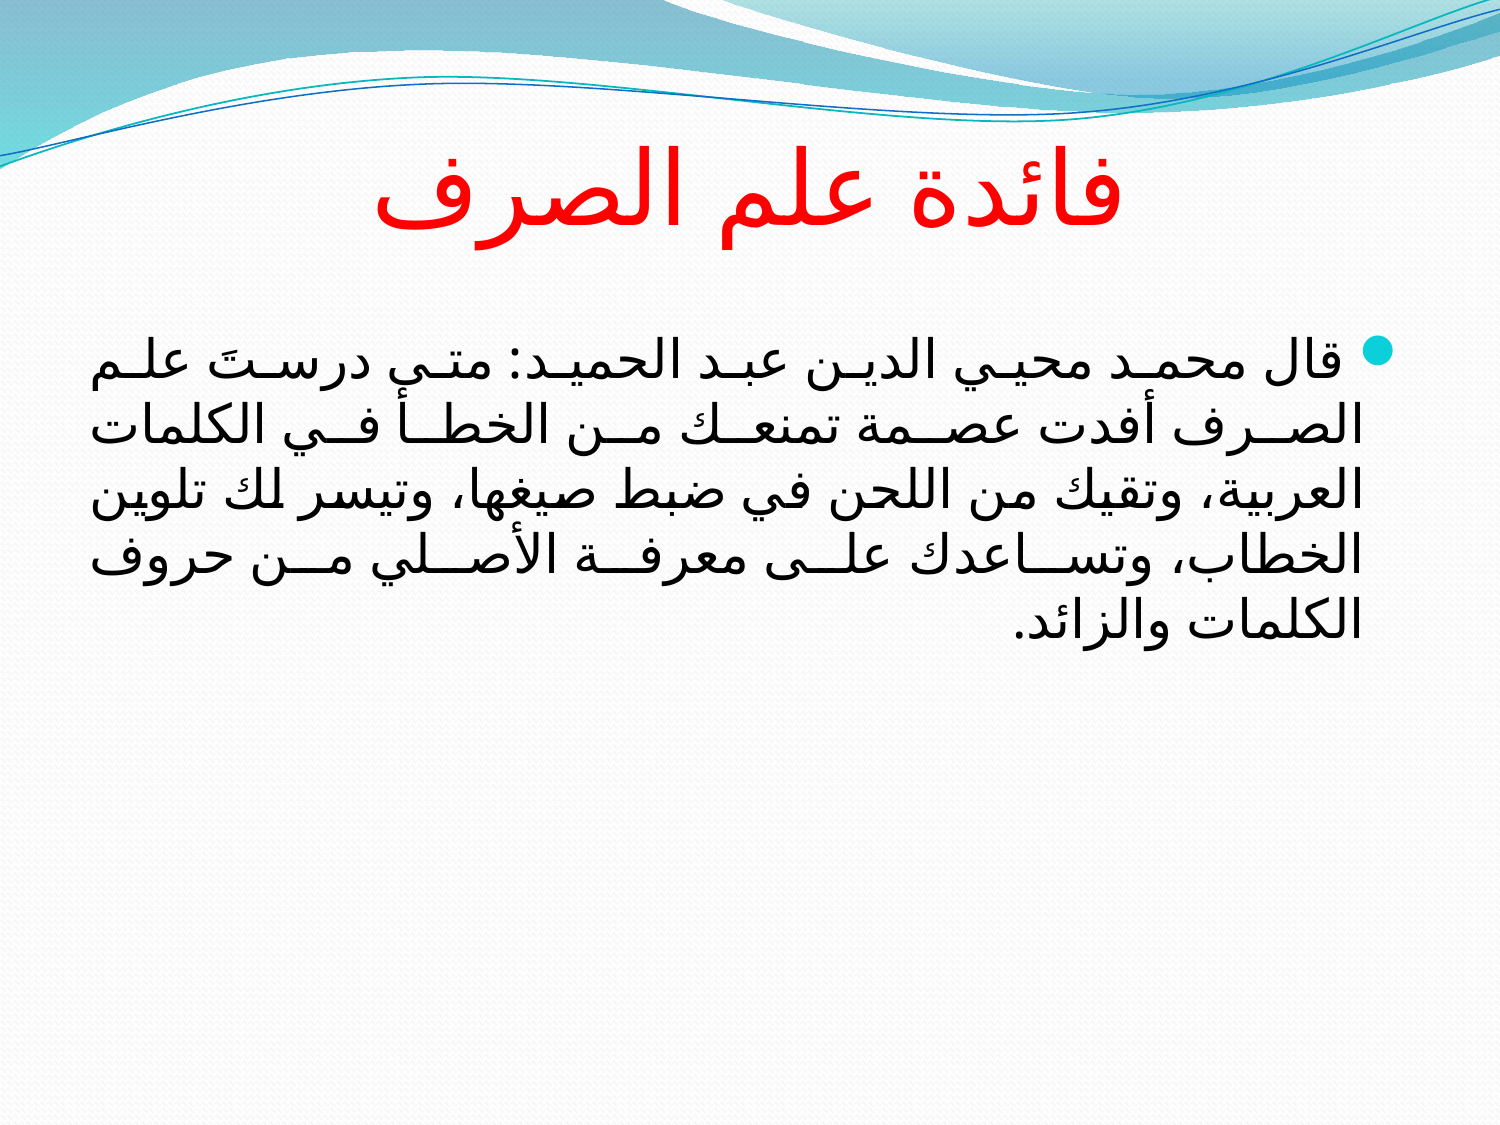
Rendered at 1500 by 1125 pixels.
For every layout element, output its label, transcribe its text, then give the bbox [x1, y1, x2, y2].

title فائدة علم الصرف [75, 58, 1425, 247]
list قال محمد محيي الدين عبد الحميد: متى درستَ علم الصرف أفدت عصمة تمنعك من الخطأ في الكلمات العربية، وتقيك من اللحن في ضبط صيغها، وتيسر لك تلوين الخطاب، وتساعدك على معرفة الأصلي من حروف الكلمات والزائد. [75, 317, 1425, 1038]
